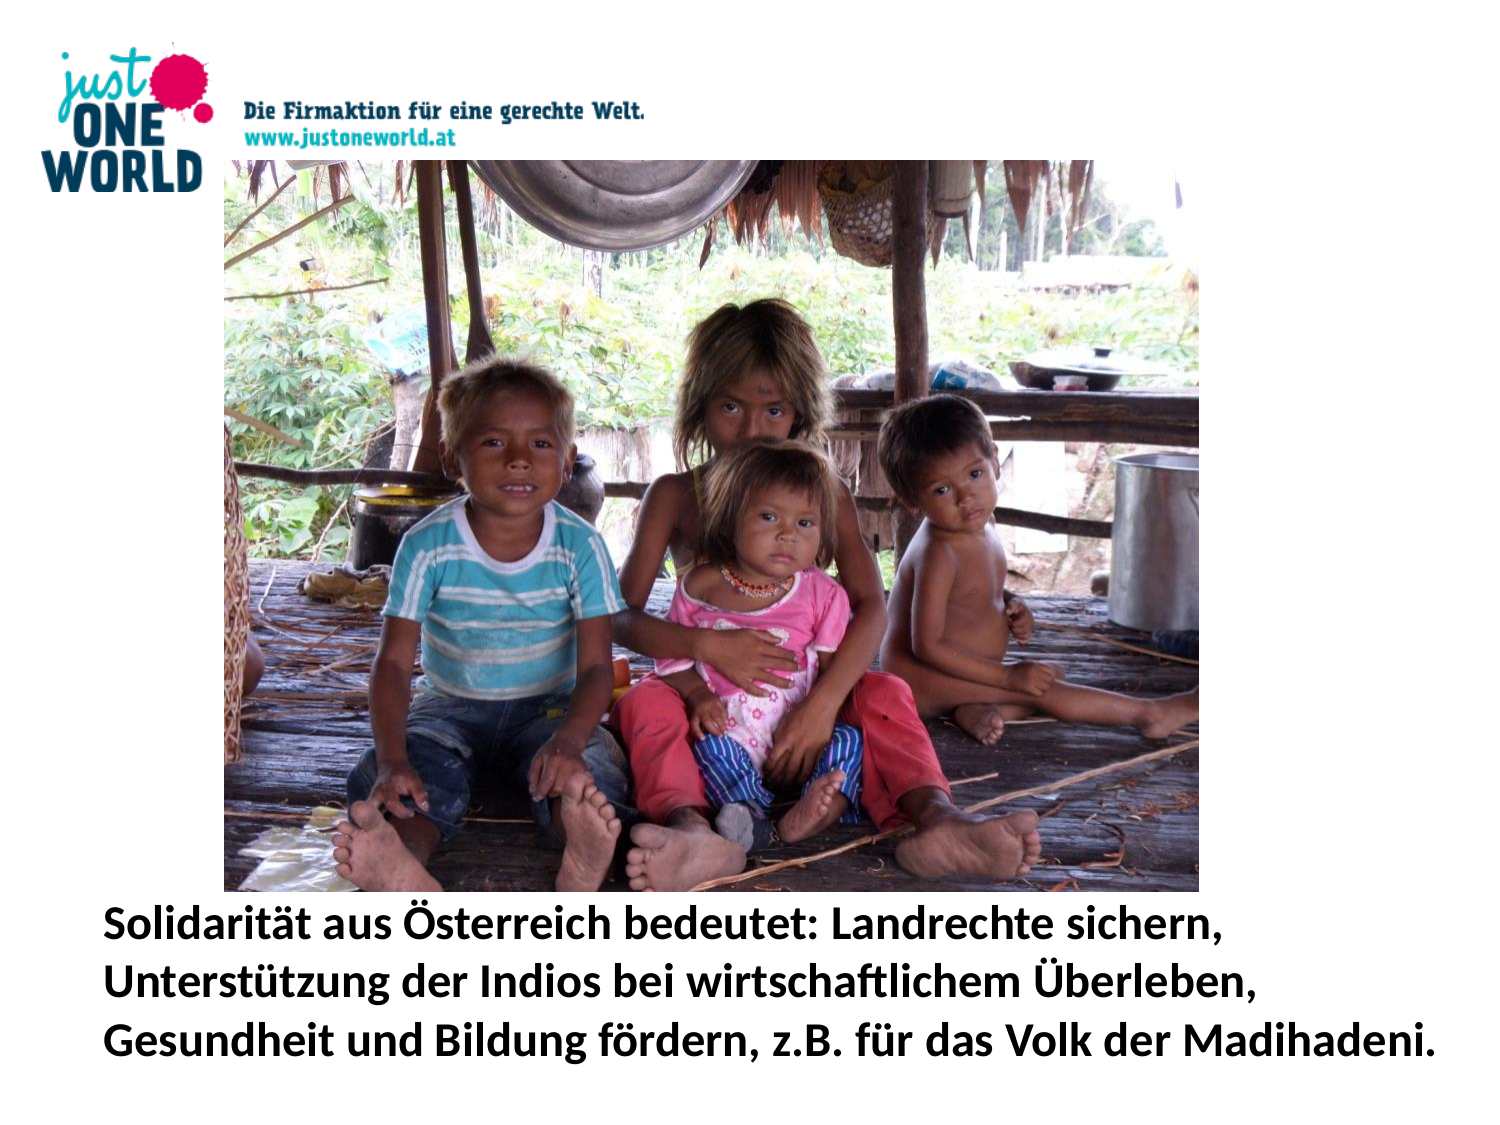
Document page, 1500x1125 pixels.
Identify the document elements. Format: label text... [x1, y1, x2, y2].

picture [132, 179, 140, 193]
title Solidarität aus Österreich bedeutet: Landrechte sichern, Unterstützung der Indios bei wirtschaftlichem Überleben, Gesundheit und Bildung fördern, z.B. für das Volk der Madihadeni. [88, 857, 1459, 1099]
picture [131, 158, 136, 170]
picture [187, 161, 193, 183]
picture [40, 42, 1200, 892]
picture [60, 173, 70, 193]
picture [101, 159, 107, 184]
